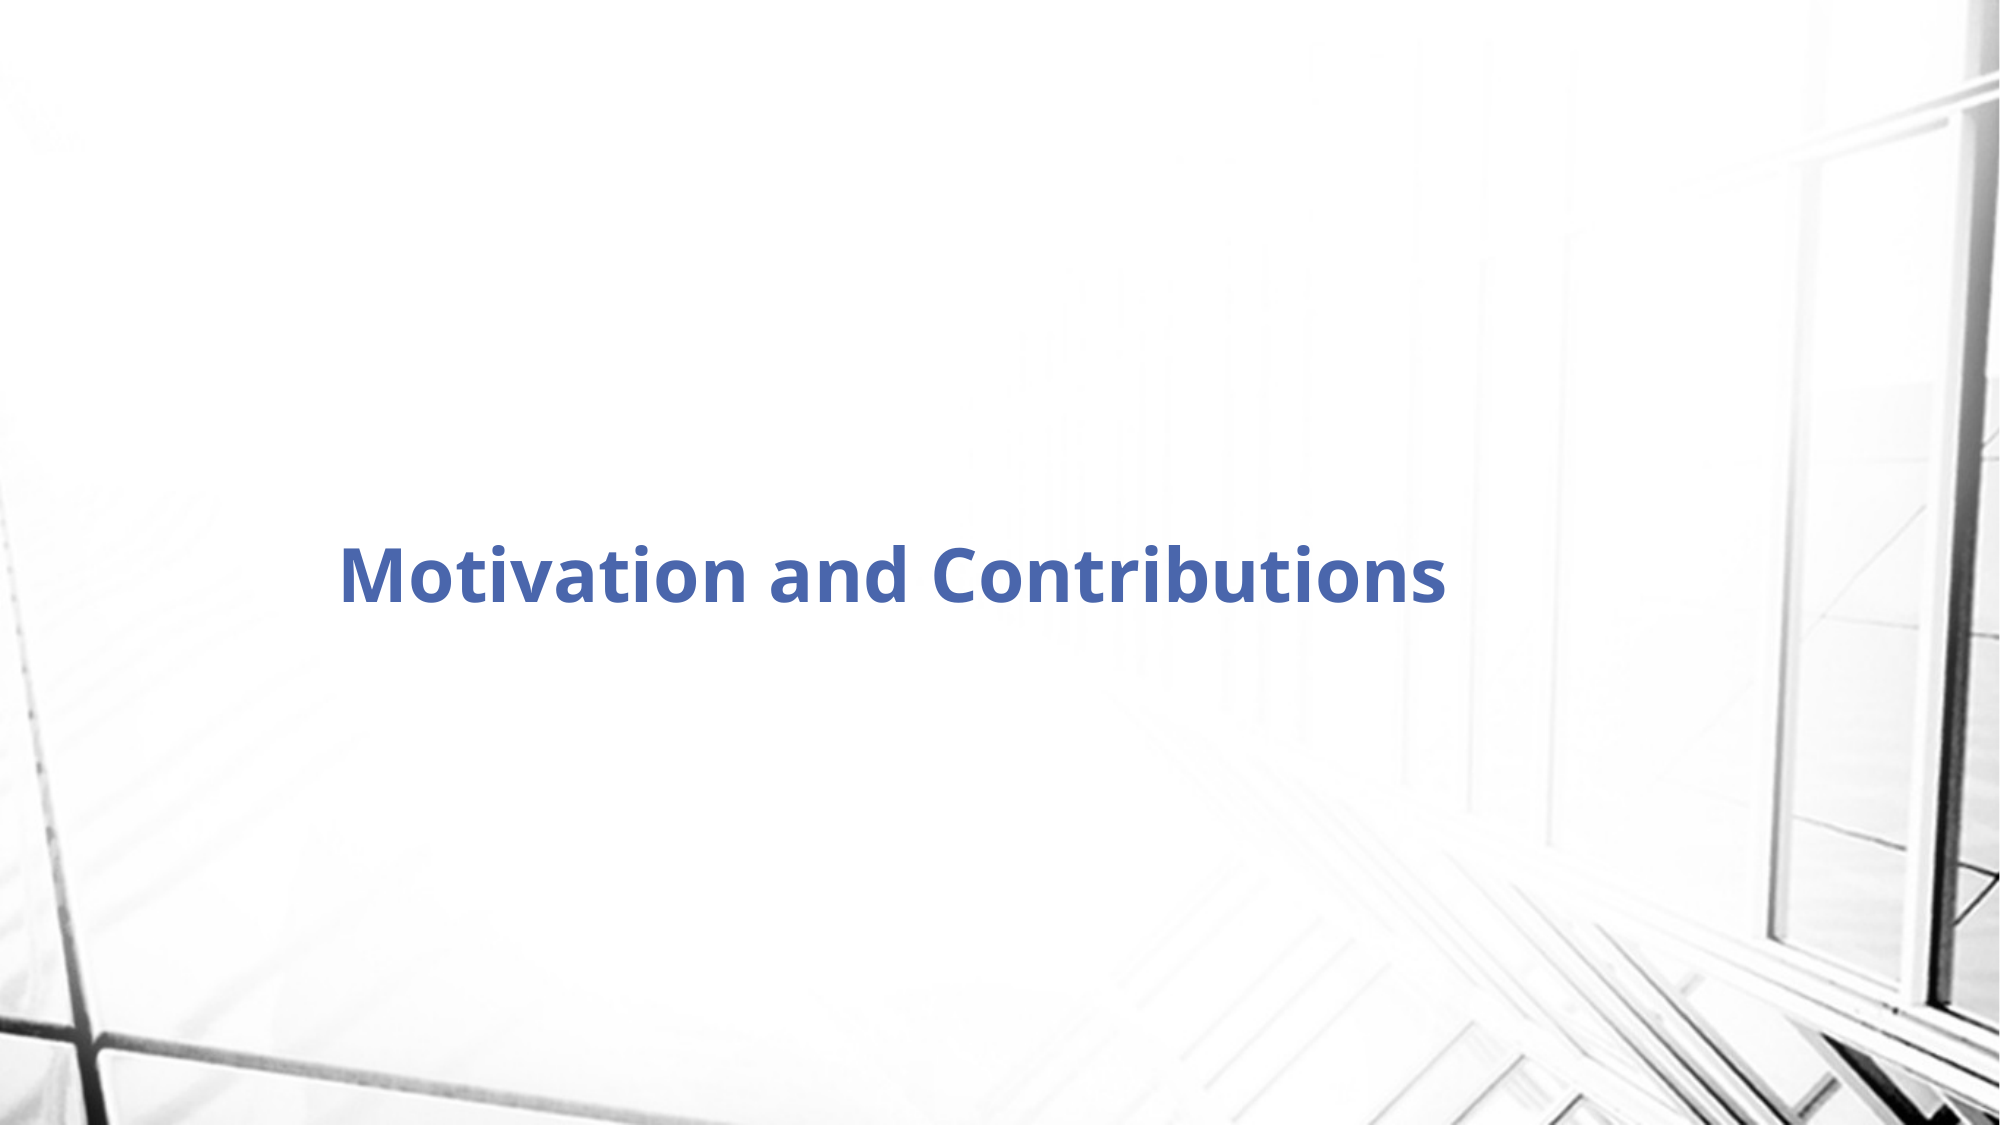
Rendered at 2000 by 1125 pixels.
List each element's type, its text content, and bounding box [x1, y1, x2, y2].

title Motivation and Contributions [174, 450, 1613, 625]
picture [0, 0, 2000, 1125]
